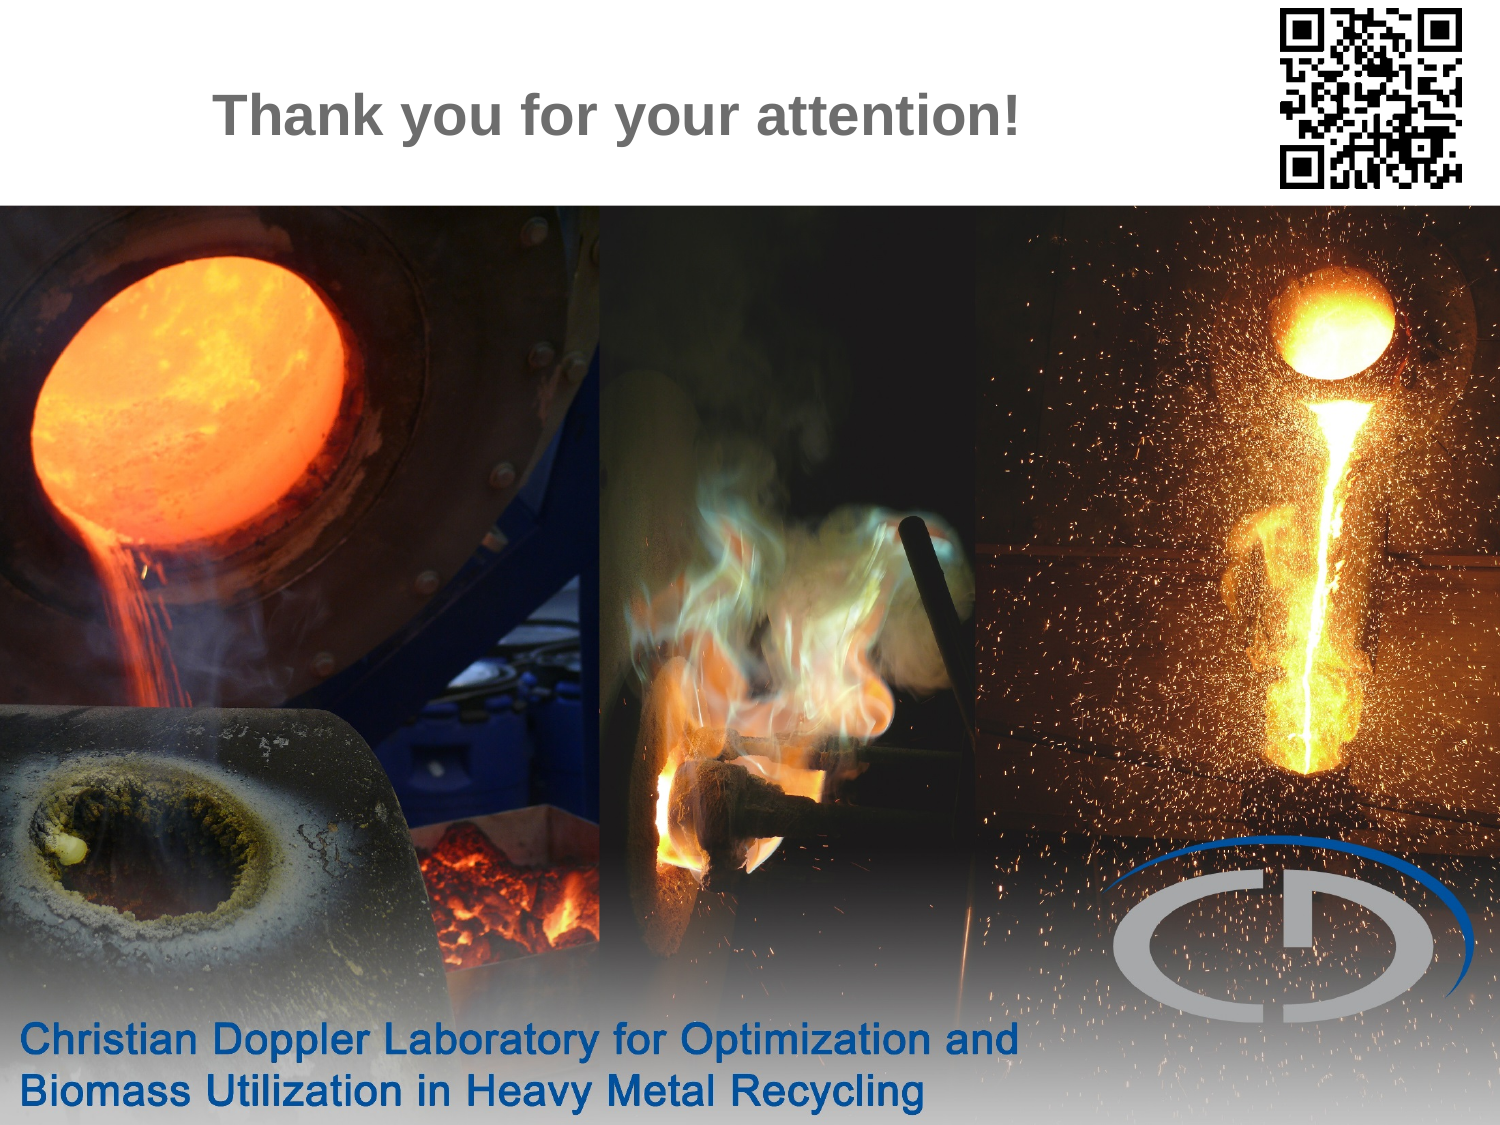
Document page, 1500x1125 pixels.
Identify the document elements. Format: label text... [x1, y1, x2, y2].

text_box [0, 0, 1500, 194]
picture [1280, 8, 1462, 190]
text_box Thank you for your attention! [0, 28, 1275, 164]
picture [0, 195, 1500, 1125]
